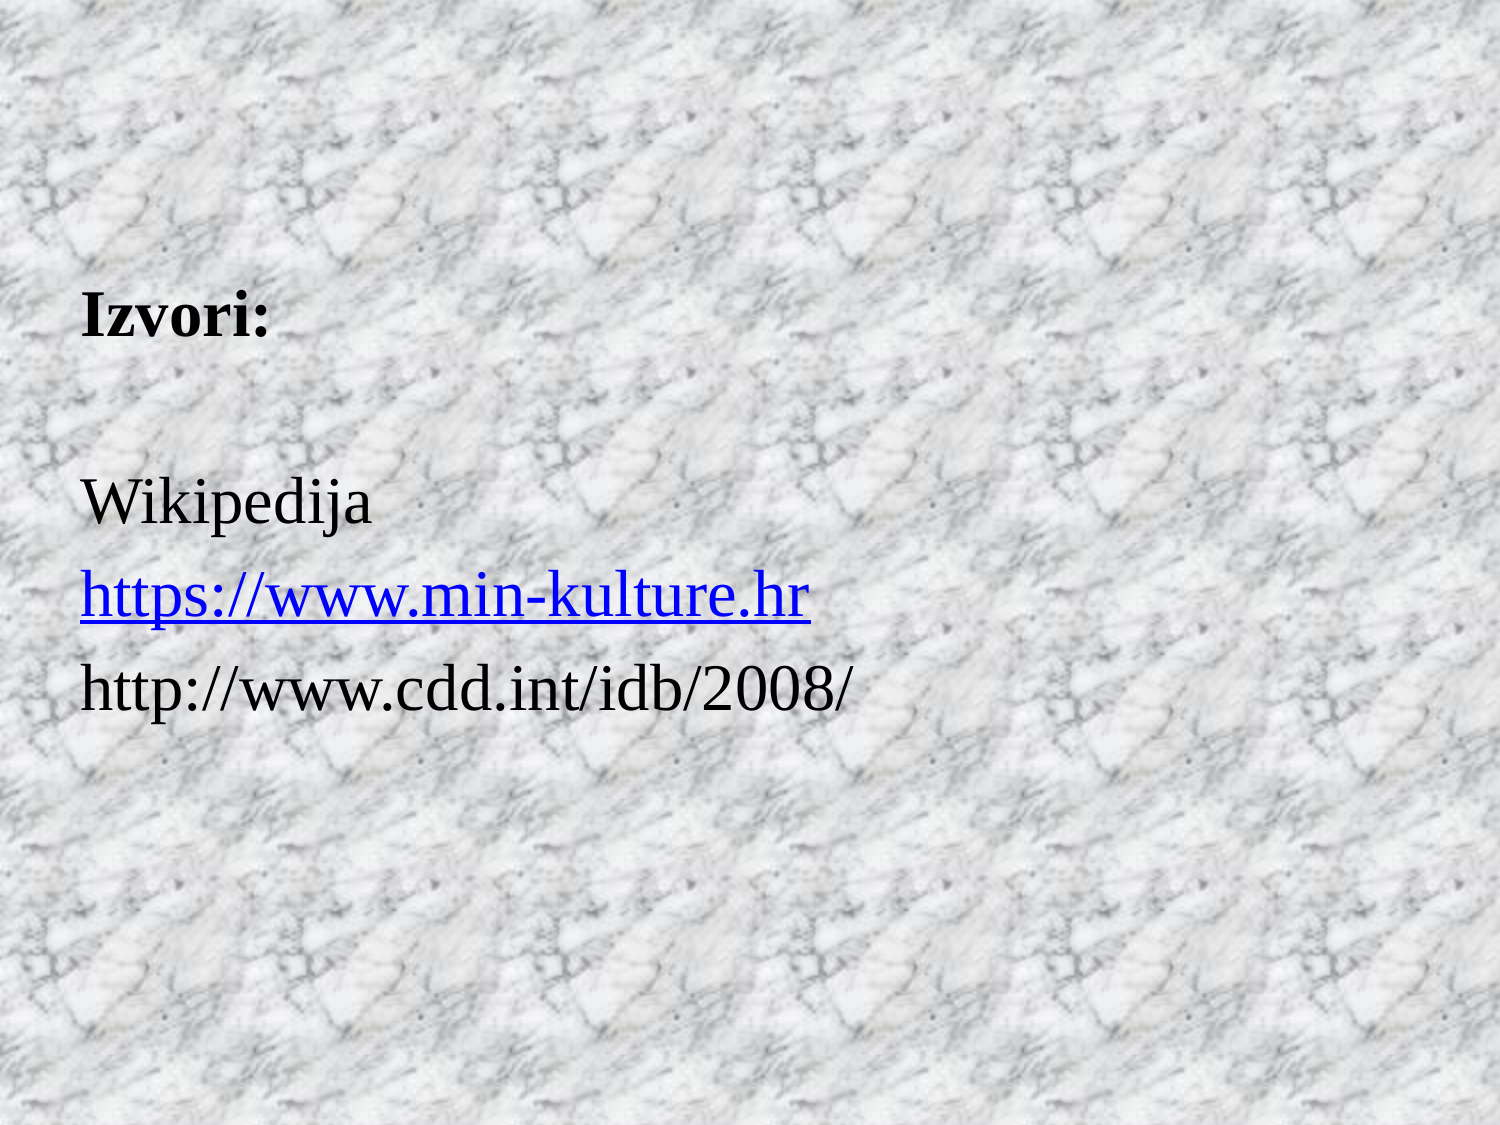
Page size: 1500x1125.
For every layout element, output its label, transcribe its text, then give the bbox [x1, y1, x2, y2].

picture [0, 0, 1500, 1125]
list Izvori: Wikipedija https://www.min-kulture.hr http://www.cdd.int/idb/2008/ [64, 262, 1350, 1005]
